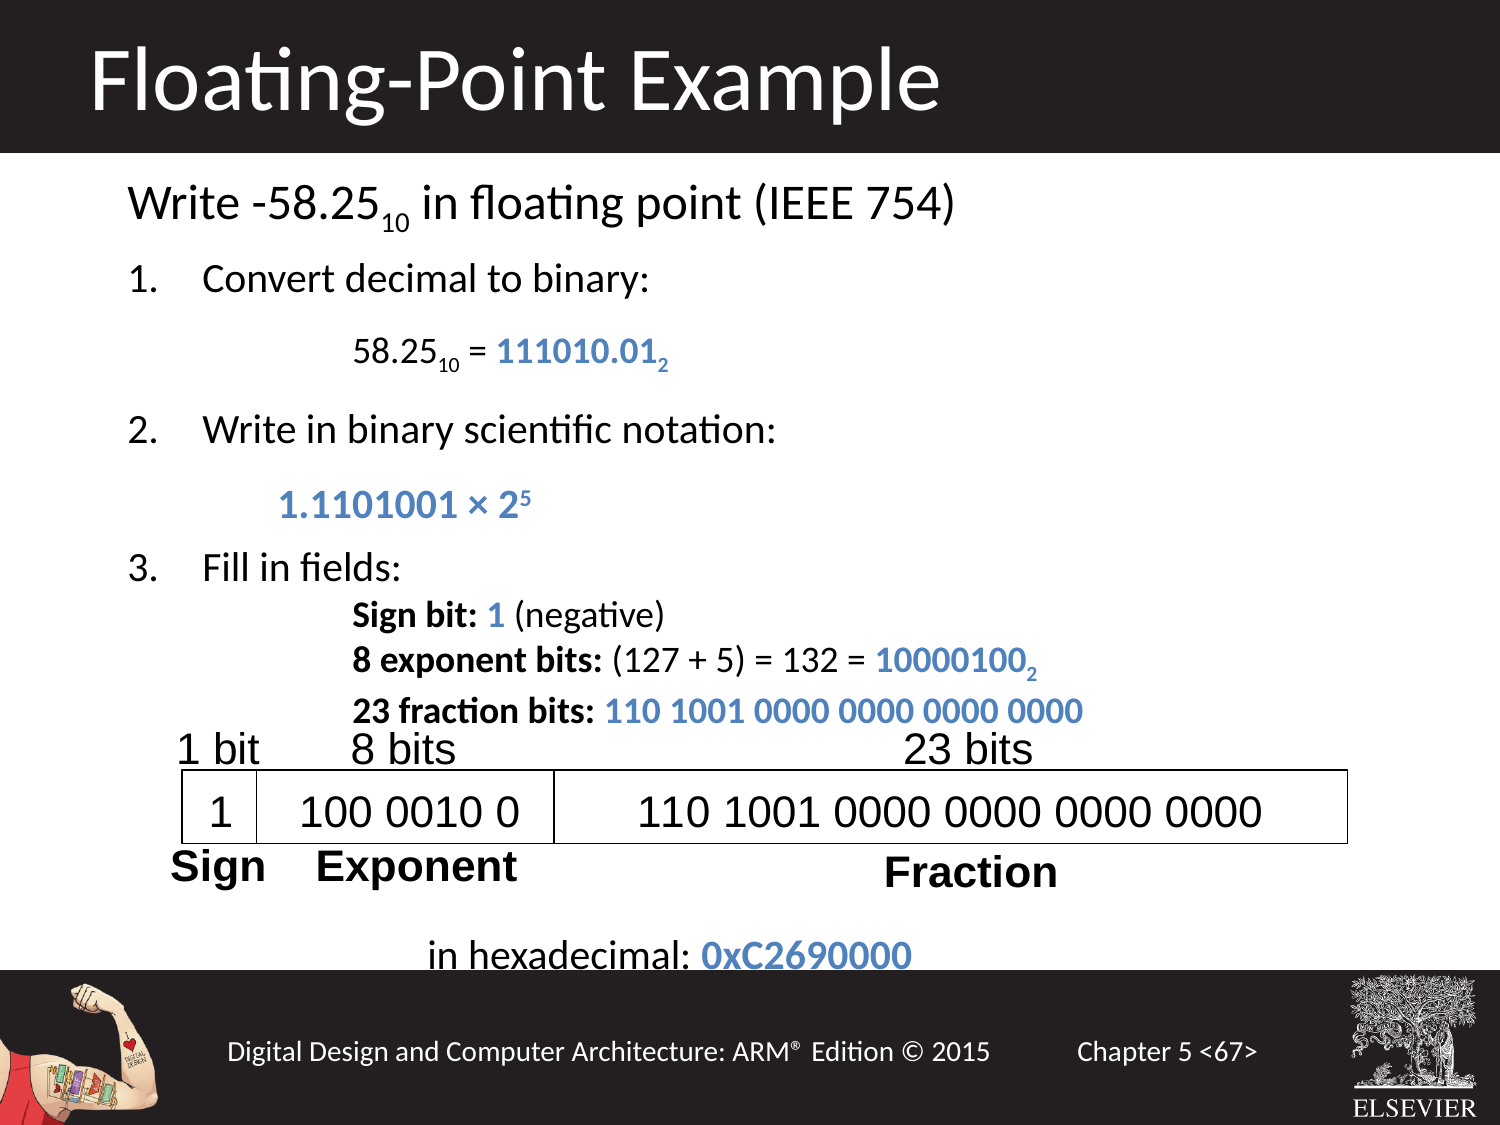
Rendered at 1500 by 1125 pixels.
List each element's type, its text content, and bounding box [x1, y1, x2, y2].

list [155, 712, 1357, 913]
text_box Write -58.2510 in floating point (IEEE 754) Convert decimal to binary: 58.2510 = 111010.012 Write in binary scientific notation: 1.1101001 × 25 Fill in fields: Sign bit: 1 (negative) 8 exponent bits: (127 + 5) = 132 = 100001002 23 fraction bits: 110 1001 0000 0000 0000 0000 in hexadecimal: 0xC2690000 [112, 162, 1438, 1013]
picture [0, 979, 163, 1125]
text_box Floating-Point Example [75, 11, 1375, 136]
picture [1350, 974, 1477, 1117]
text_box [50, 137, 1375, 988]
